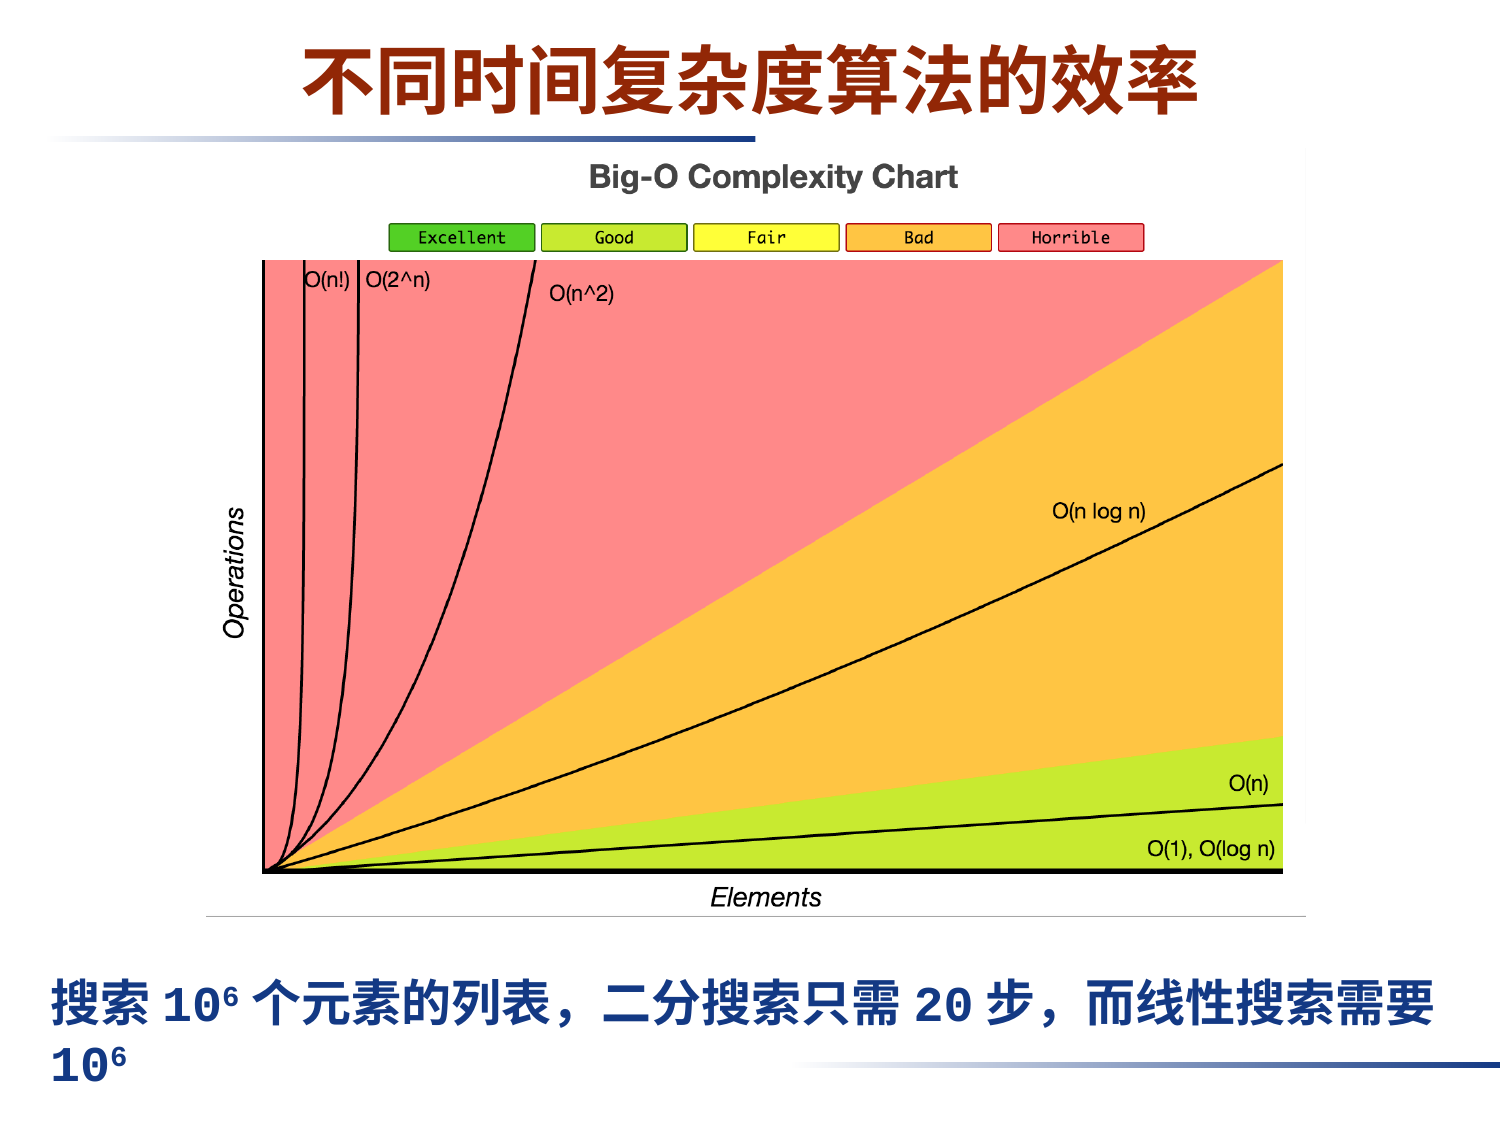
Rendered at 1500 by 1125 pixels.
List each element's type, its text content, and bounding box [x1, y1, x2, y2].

text_box 搜索106个元素的列表，二分搜索只需20步，而线性搜索需要106 [35, 964, 1500, 1099]
title 不同时间复杂度算法的效率 [0, 24, 1500, 138]
picture [206, 148, 1306, 917]
